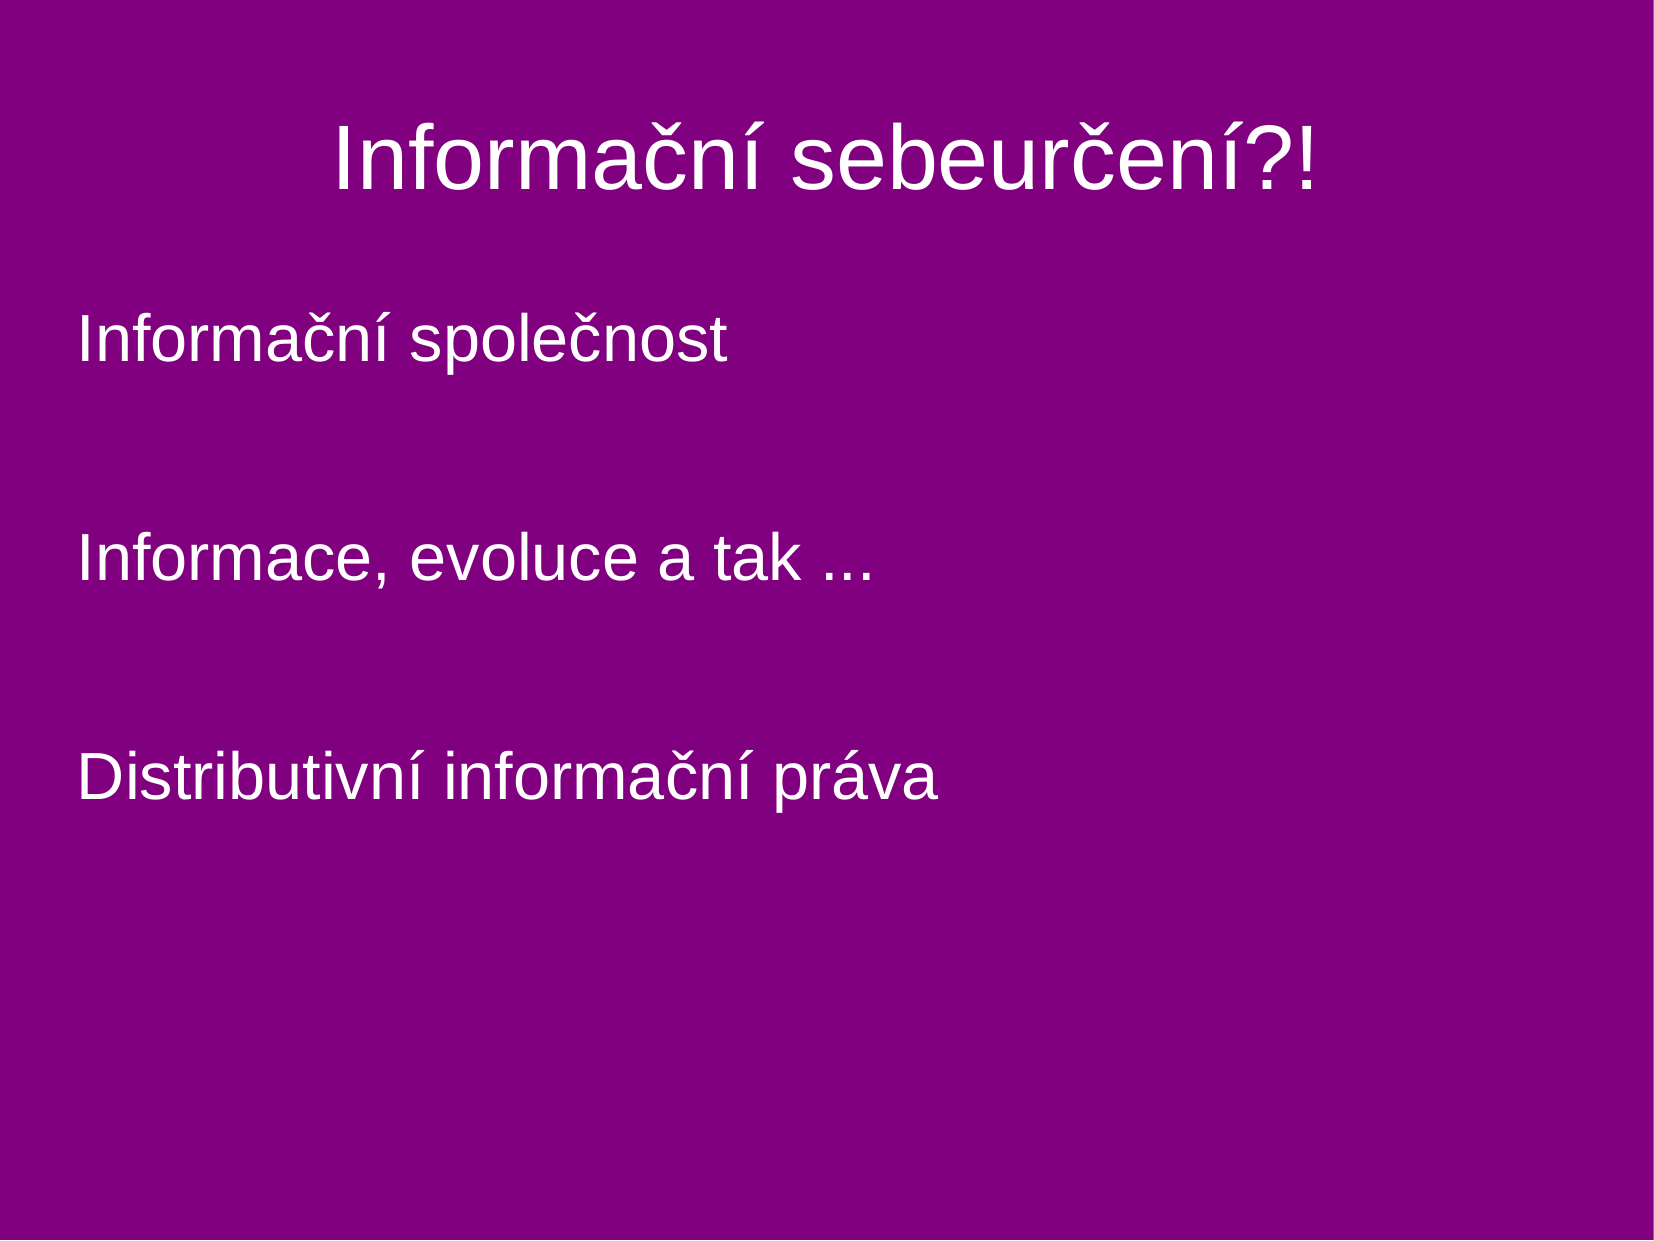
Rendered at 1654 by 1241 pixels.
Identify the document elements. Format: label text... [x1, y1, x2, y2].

title Informační sebeurčení?! [82, 49, 1571, 257]
list Informační společnost Informace, evoluce a tak ... Distributivní informační práva [76, 295, 1565, 1114]
